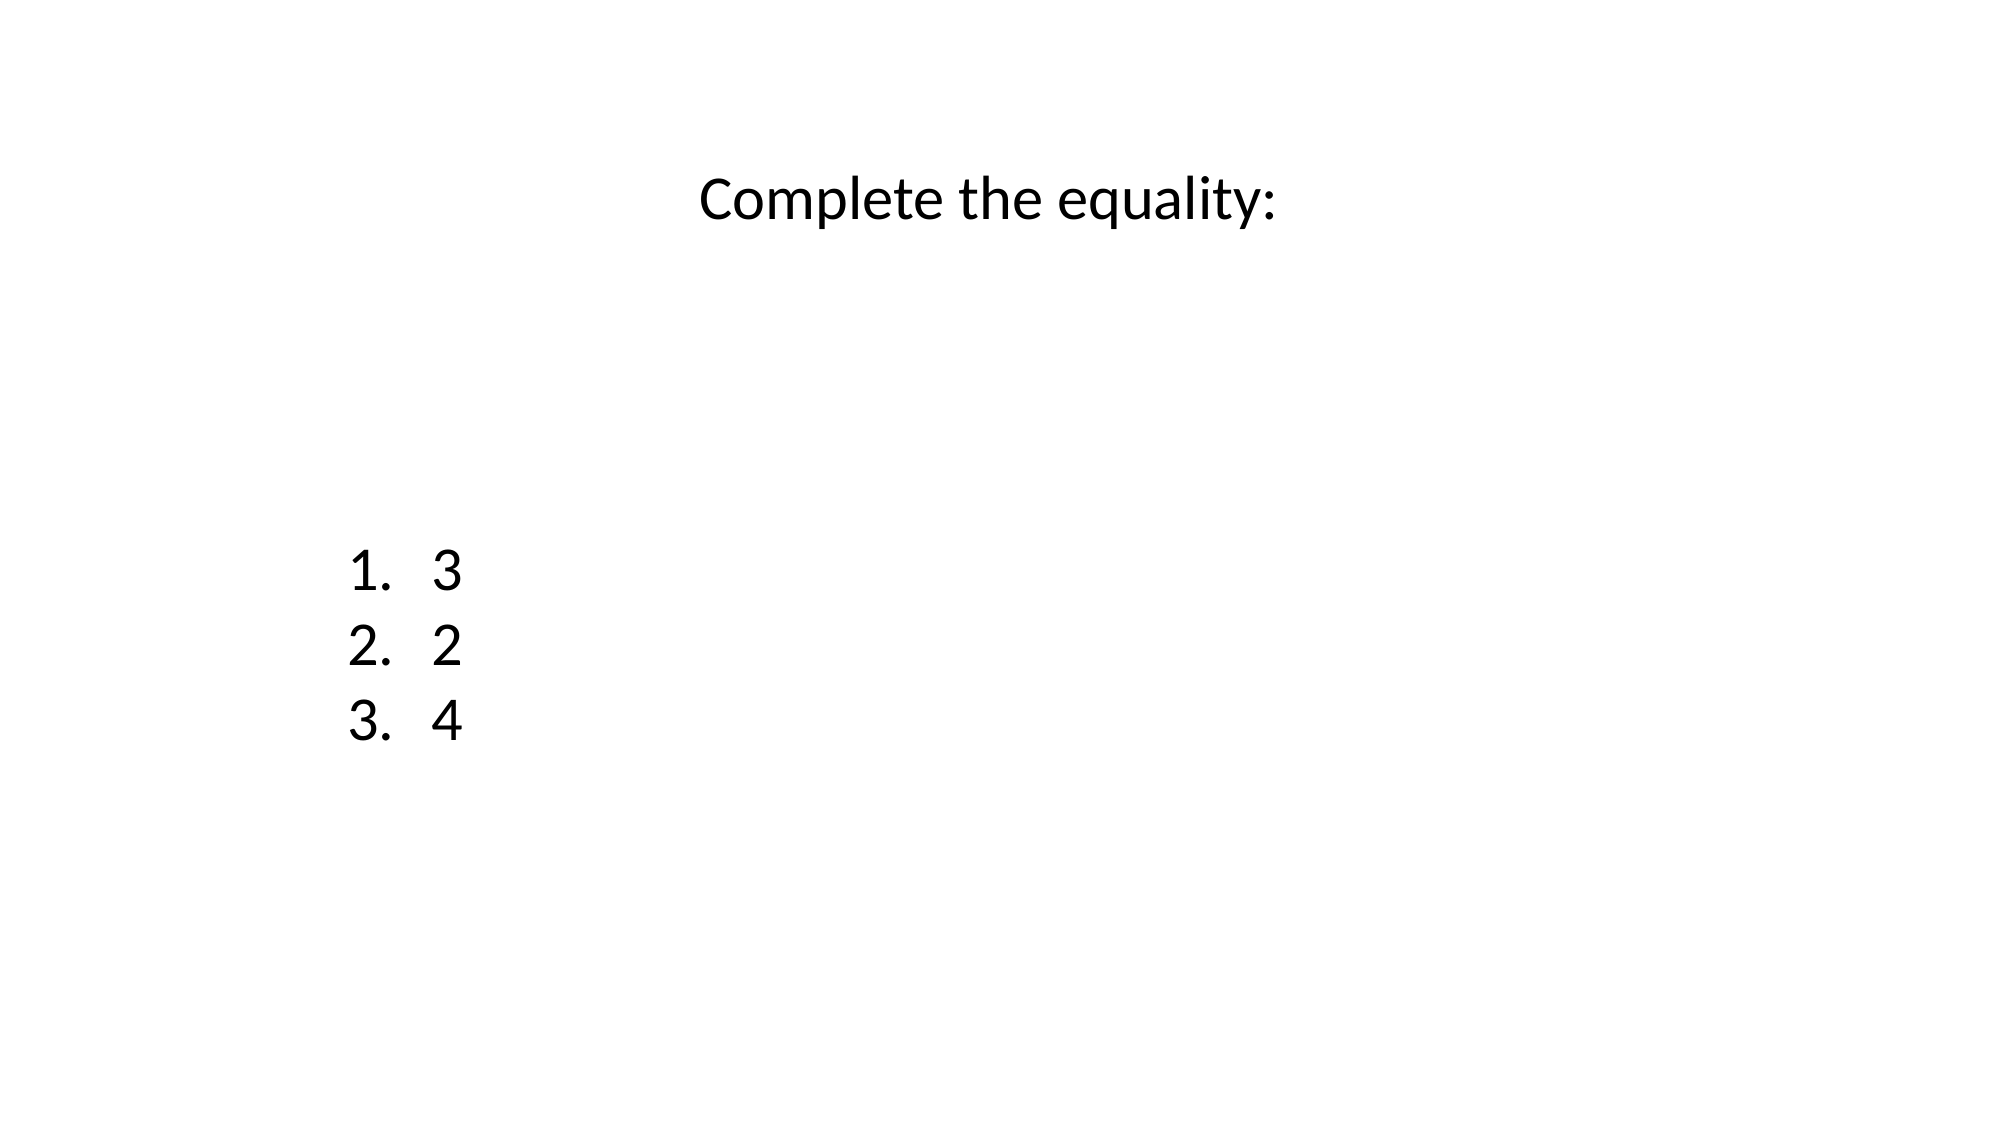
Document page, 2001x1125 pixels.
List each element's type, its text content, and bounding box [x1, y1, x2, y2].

text_box 3 2 4 [332, 520, 1659, 761]
